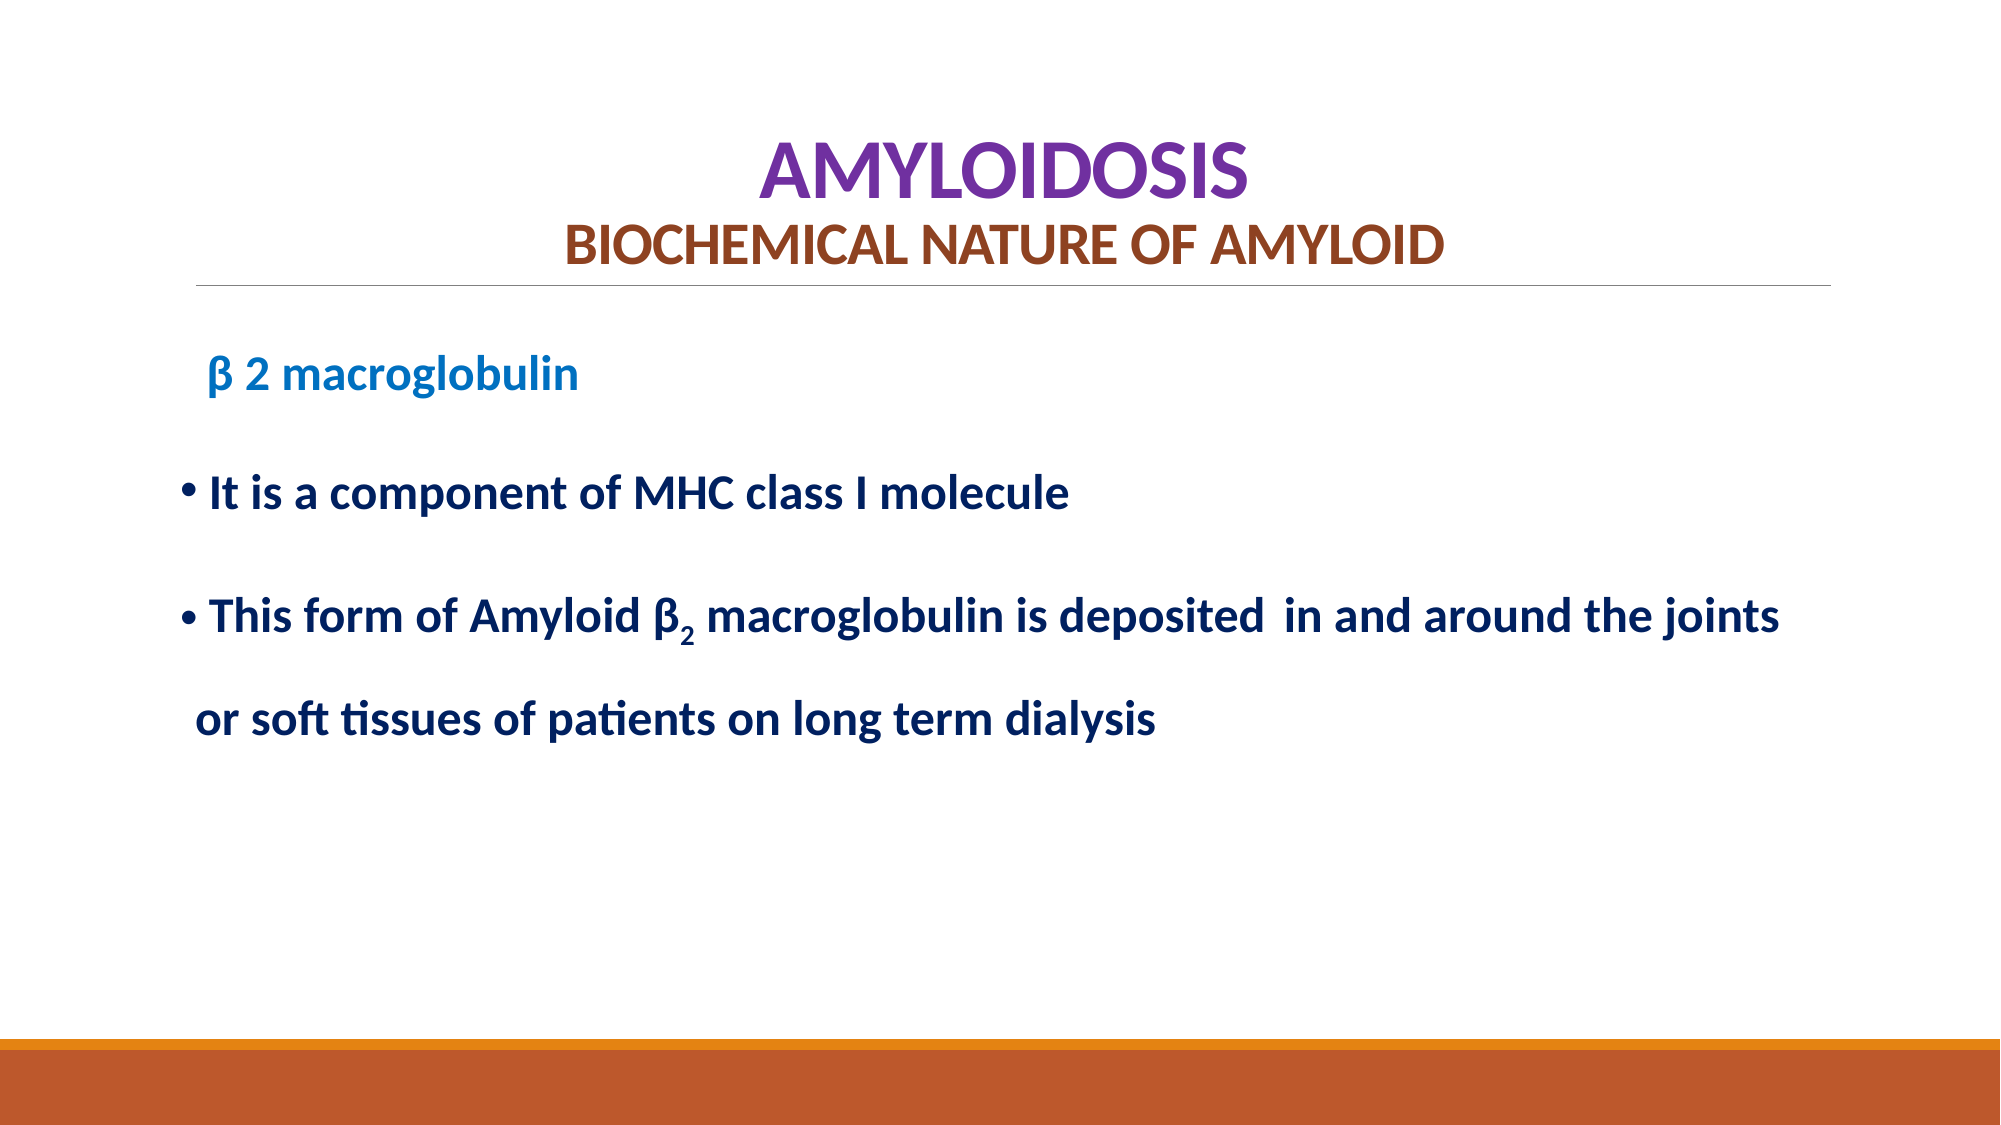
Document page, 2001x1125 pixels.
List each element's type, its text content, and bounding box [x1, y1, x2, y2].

title AMYLOIDOSIS BIOCHEMICAL NATURE OF AMYLOID [179, 47, 1830, 285]
list β 2 macroglobulin It is a component of MHC class I molecule This form of Amyloid β2 macroglobulin is deposited in and around the joints or soft tissues of patients on long term dialysis [180, 302, 1830, 963]
